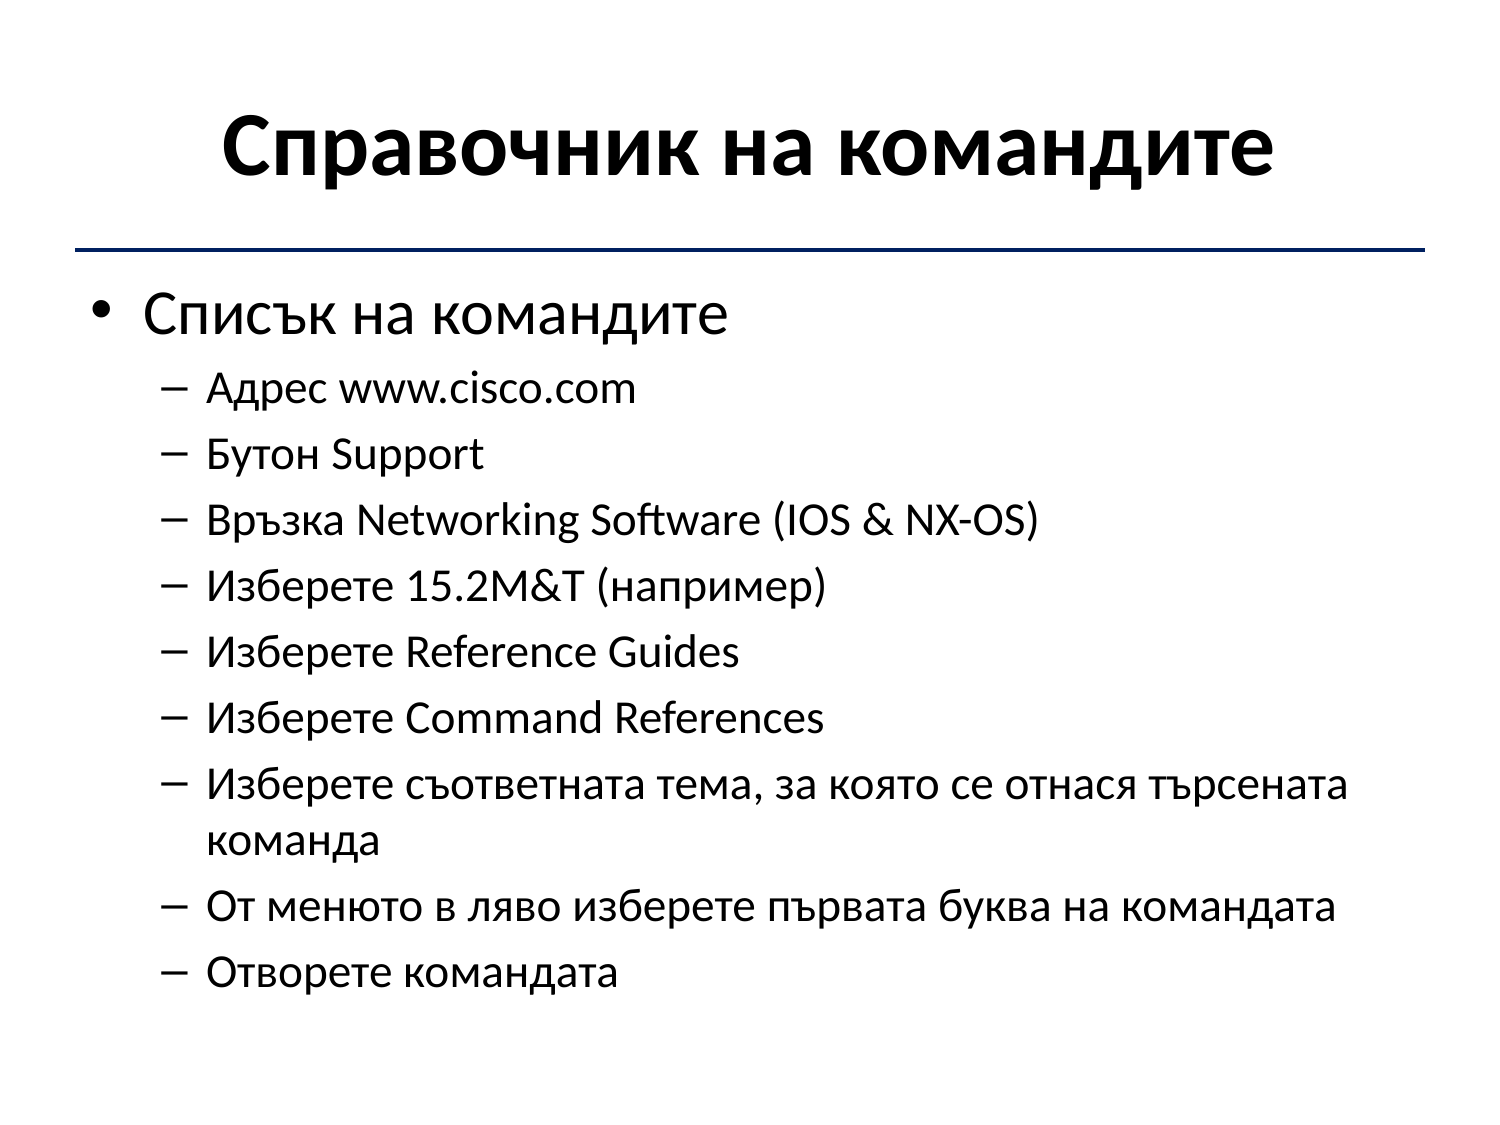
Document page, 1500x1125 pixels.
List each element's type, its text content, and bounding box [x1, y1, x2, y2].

title Справочник на командите [75, 45, 1425, 233]
list Списък на командите Адрес www.cisco.com Бутон Support Връзка Networking Software (IOS & NX-OS) Изберете 15.2M&T (например) Изберете Reference Guides Изберете Command References Изберете съответната тема, за която се отнася търсената команда От менюто в ляво изберете първата буква на командата Отворете командата [75, 262, 1425, 1005]
